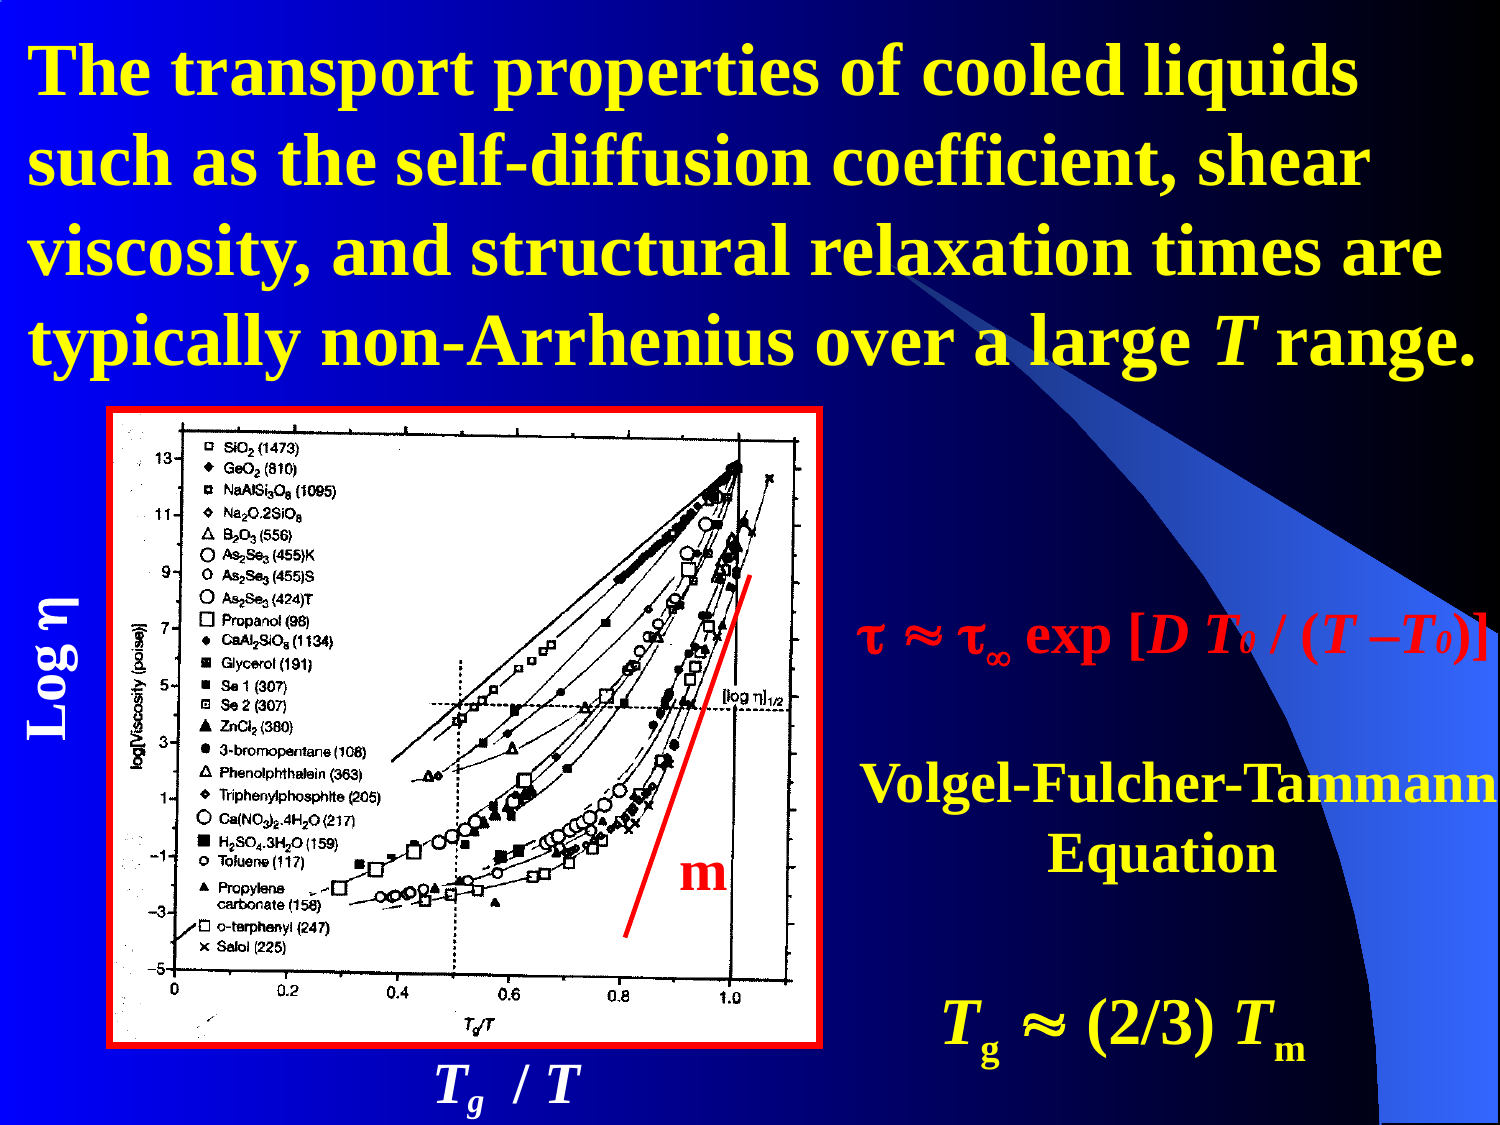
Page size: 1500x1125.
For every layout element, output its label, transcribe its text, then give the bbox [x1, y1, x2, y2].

text_box The transport properties of cooled liquids such as the self-diffusion coefficient, shear viscosity, and structural relaxation times are typically non-Arrhenius over a large T range. [12, 12, 1500, 568]
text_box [505, 693, 869, 820]
text_box    exp [D T0 / (T –T0)] Volgel-Fulcher-Tammann Equation [844, 587, 1500, 892]
picture [112, 412, 817, 1043]
text_box Log  [0, 576, 101, 757]
text_box Tg  (2/3) Tm [924, 970, 1500, 1077]
text_box Tg / T [417, 1052, 595, 1125]
